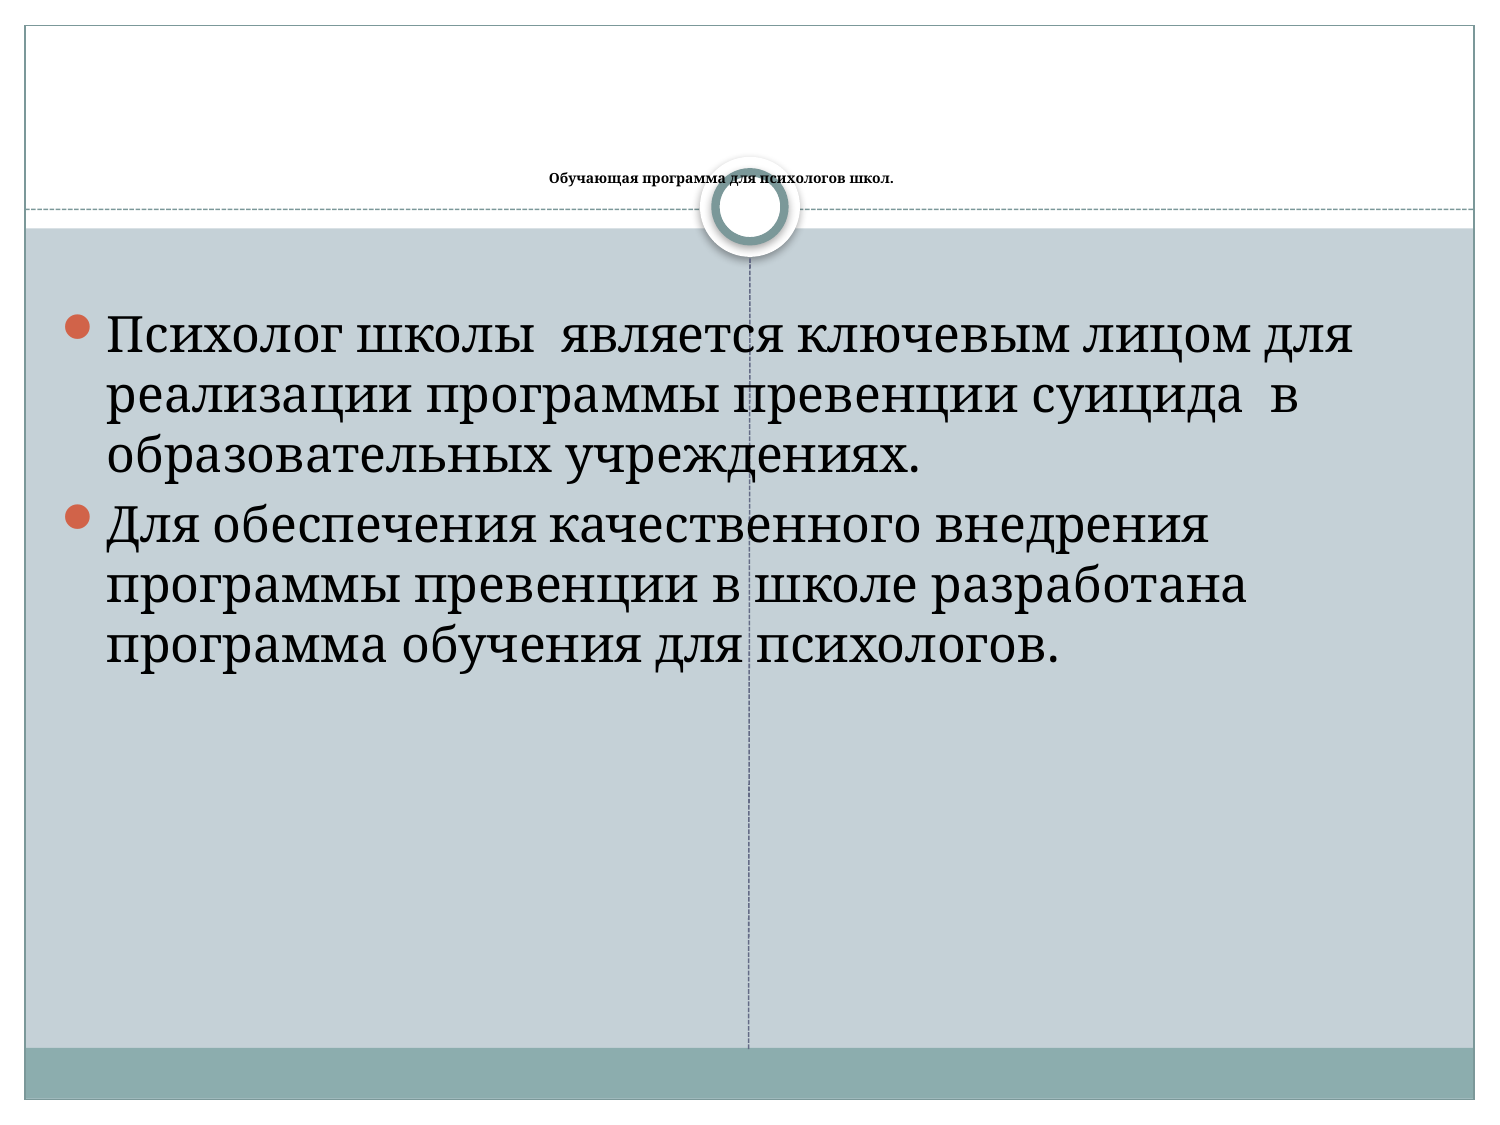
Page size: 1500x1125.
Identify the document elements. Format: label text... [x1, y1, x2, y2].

list Психолог школы является ключевым лицом для реализации программы превенции суицида в образовательных учреждениях. Для обеспечения качественного внедрения программы превенции в школе разработана программа обучения для психологов. [46, 222, 1465, 1055]
title Обучающая программа для психологов школ. [46, 58, 1397, 211]
